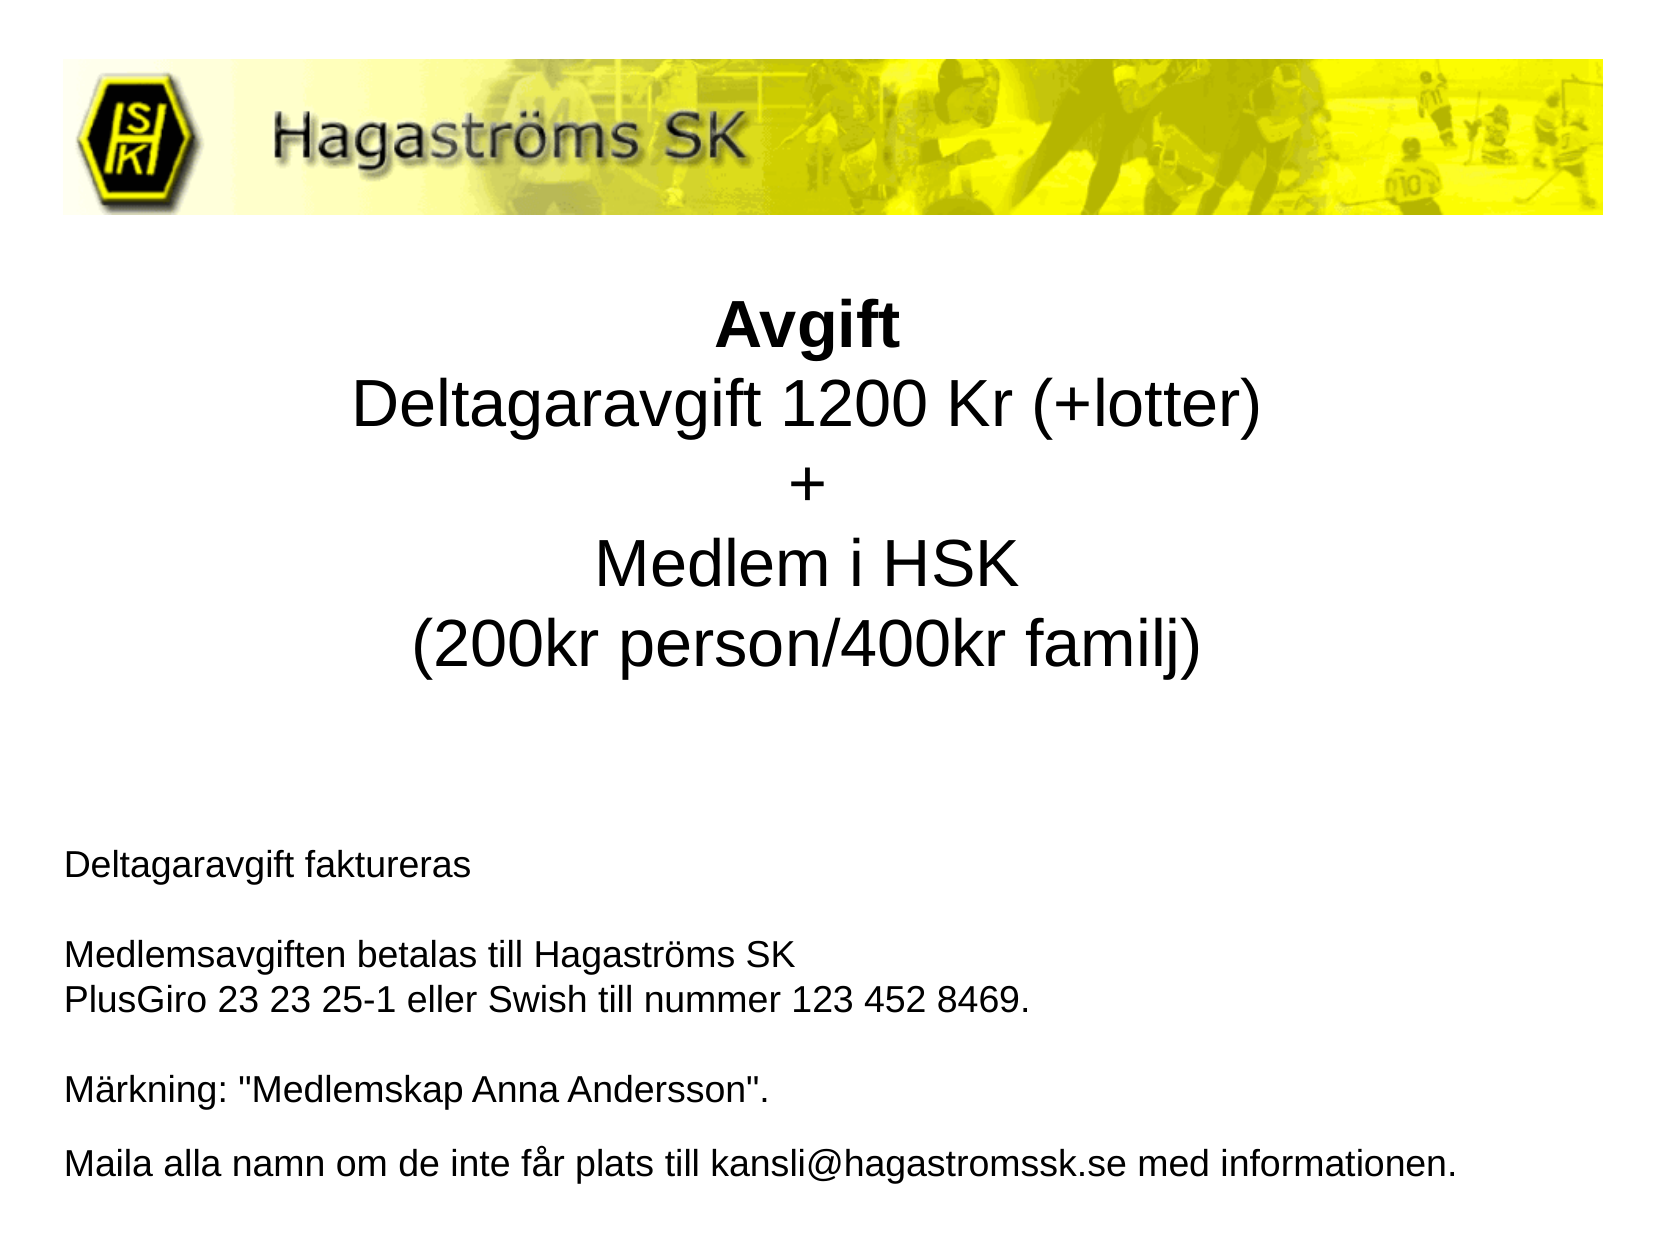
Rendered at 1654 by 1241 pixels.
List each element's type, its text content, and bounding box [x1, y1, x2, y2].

text_box Avgift Deltagaravgift 1200 Kr (+lotter) + Medlem i HSK (200kr person/400kr familj) Deltagaravgift faktureras Medlemsavgiften betalas till Hagaströms SK PlusGiro 23 23 25-1 eller Swish till nummer 123 452 8469. Märkning: "Medlemskap Anna Andersson". Maila alla namn om de inte får plats till kansli@hagastromssk.se med informationen. [63, 279, 1552, 1192]
picture [63, 58, 1603, 215]
